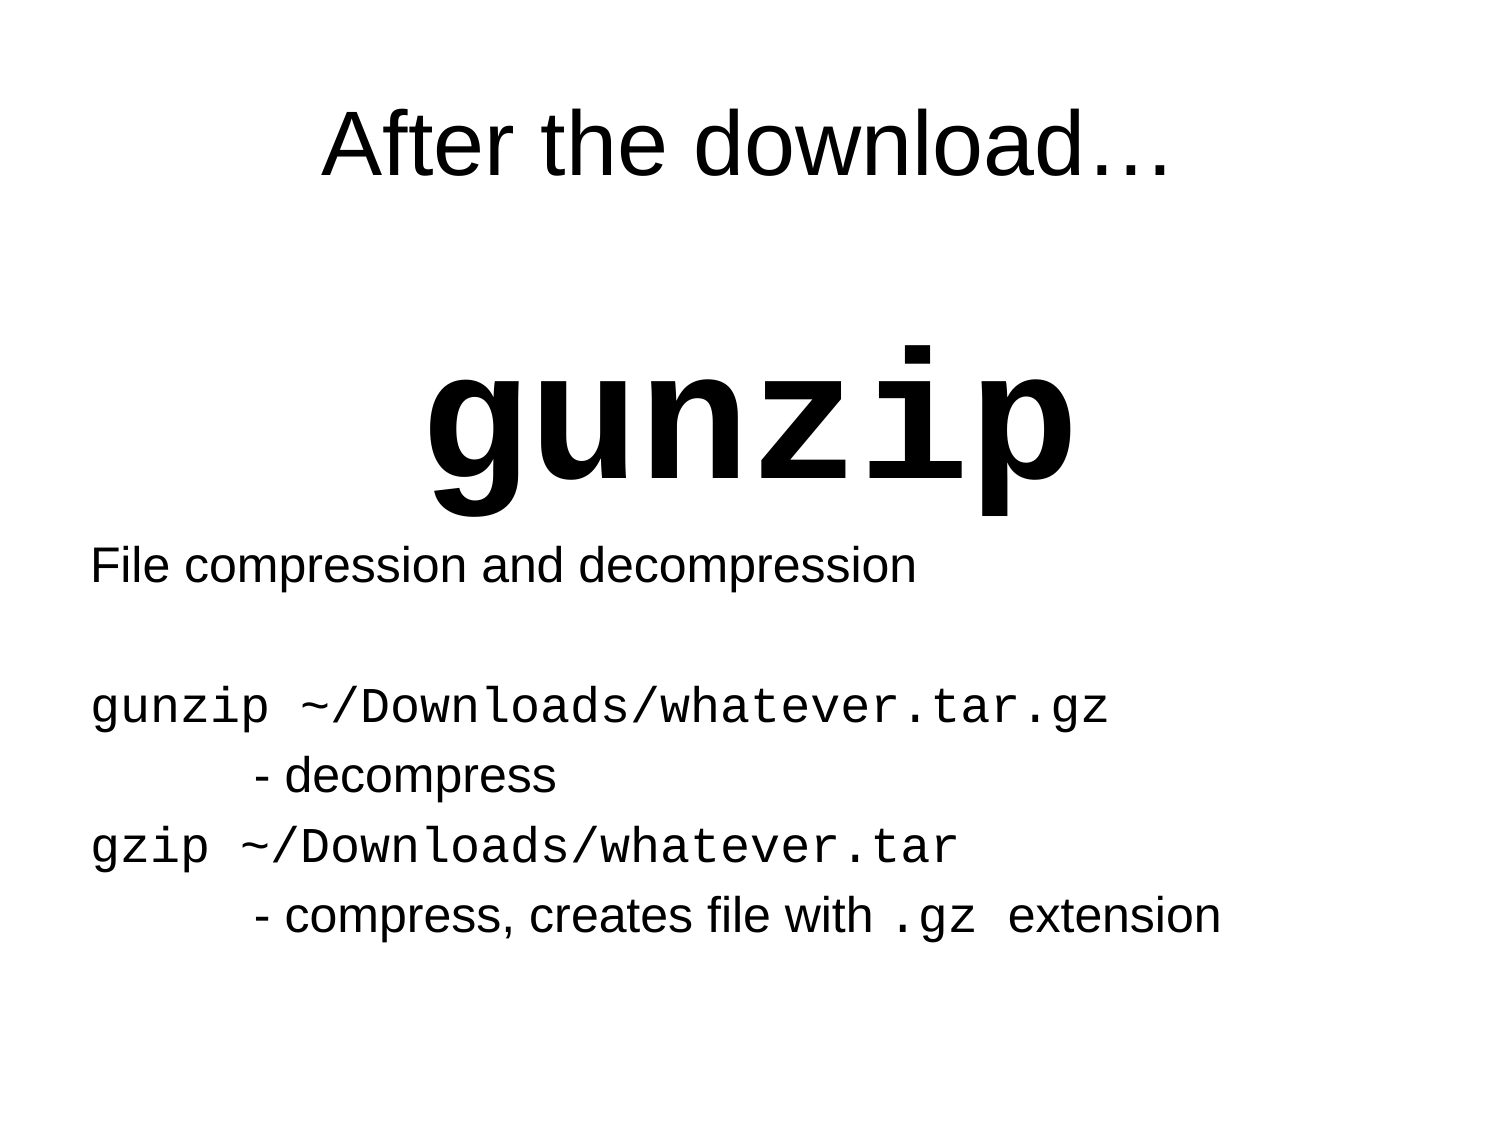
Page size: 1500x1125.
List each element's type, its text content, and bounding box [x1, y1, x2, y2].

text_box gunzip [405, 287, 1095, 523]
title After the download… [75, 45, 1425, 233]
list File compression and decompression gunzip ~/Downloads/whatever.tar.gz - decompress gzip ~/Downloads/whatever.tar - compress, creates file with .gz extension [75, 525, 1425, 1050]
